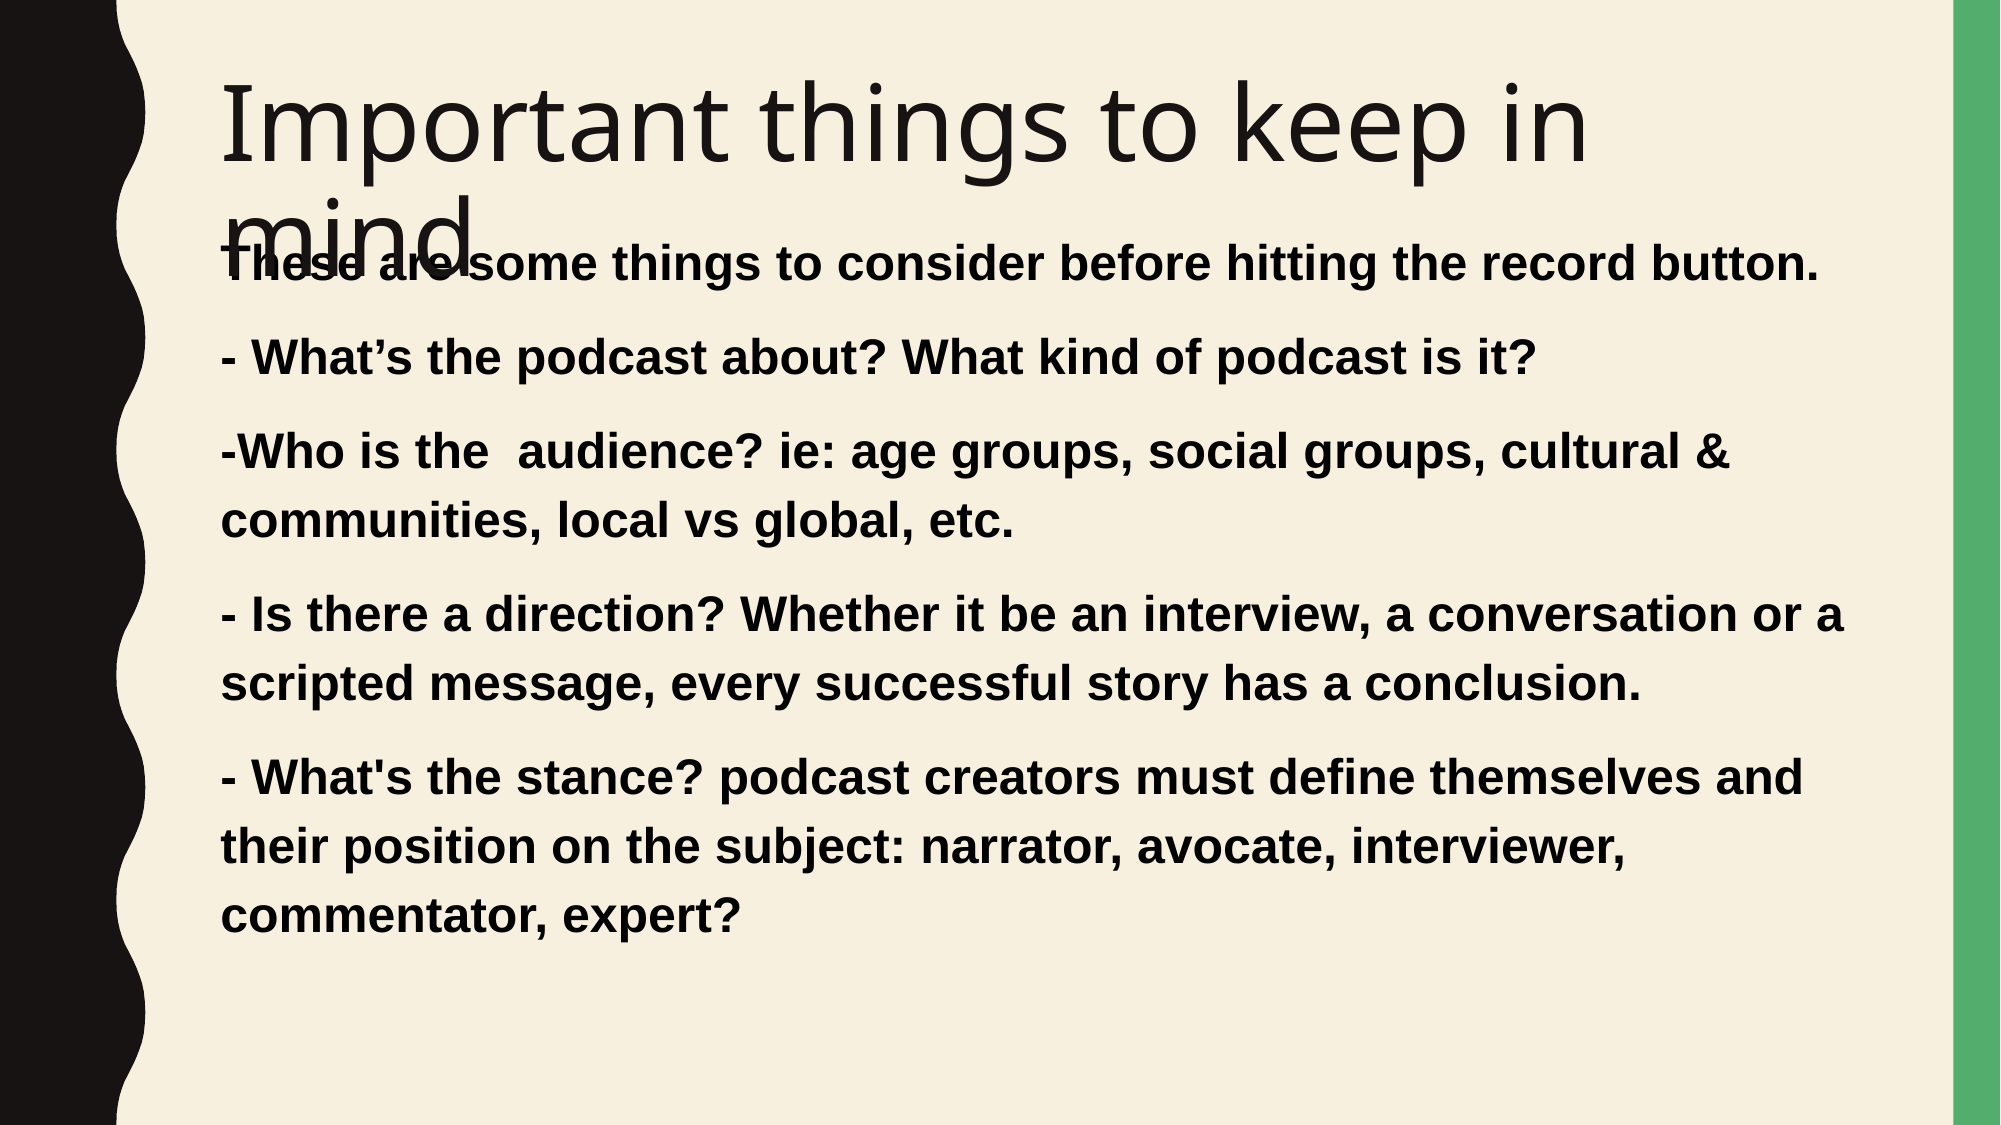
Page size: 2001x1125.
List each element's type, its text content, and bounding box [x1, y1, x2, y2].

title Important things to keep in mind [205, 62, 1875, 308]
list These are some things to consider before hitting the record button. - What’s the podcast about? What kind of podcast is it? -Who is the audience? ie: age groups, social groups, cultural & communities, local vs global, etc. - Is there a direction? Whether it be an interview, a conversation or a scripted message, every successful story has a conclusion. - What's the stance? podcast creators must define themselves and their position on the subject: narrator, avocate, interviewer, commentator, expert? [205, 308, 1875, 965]
